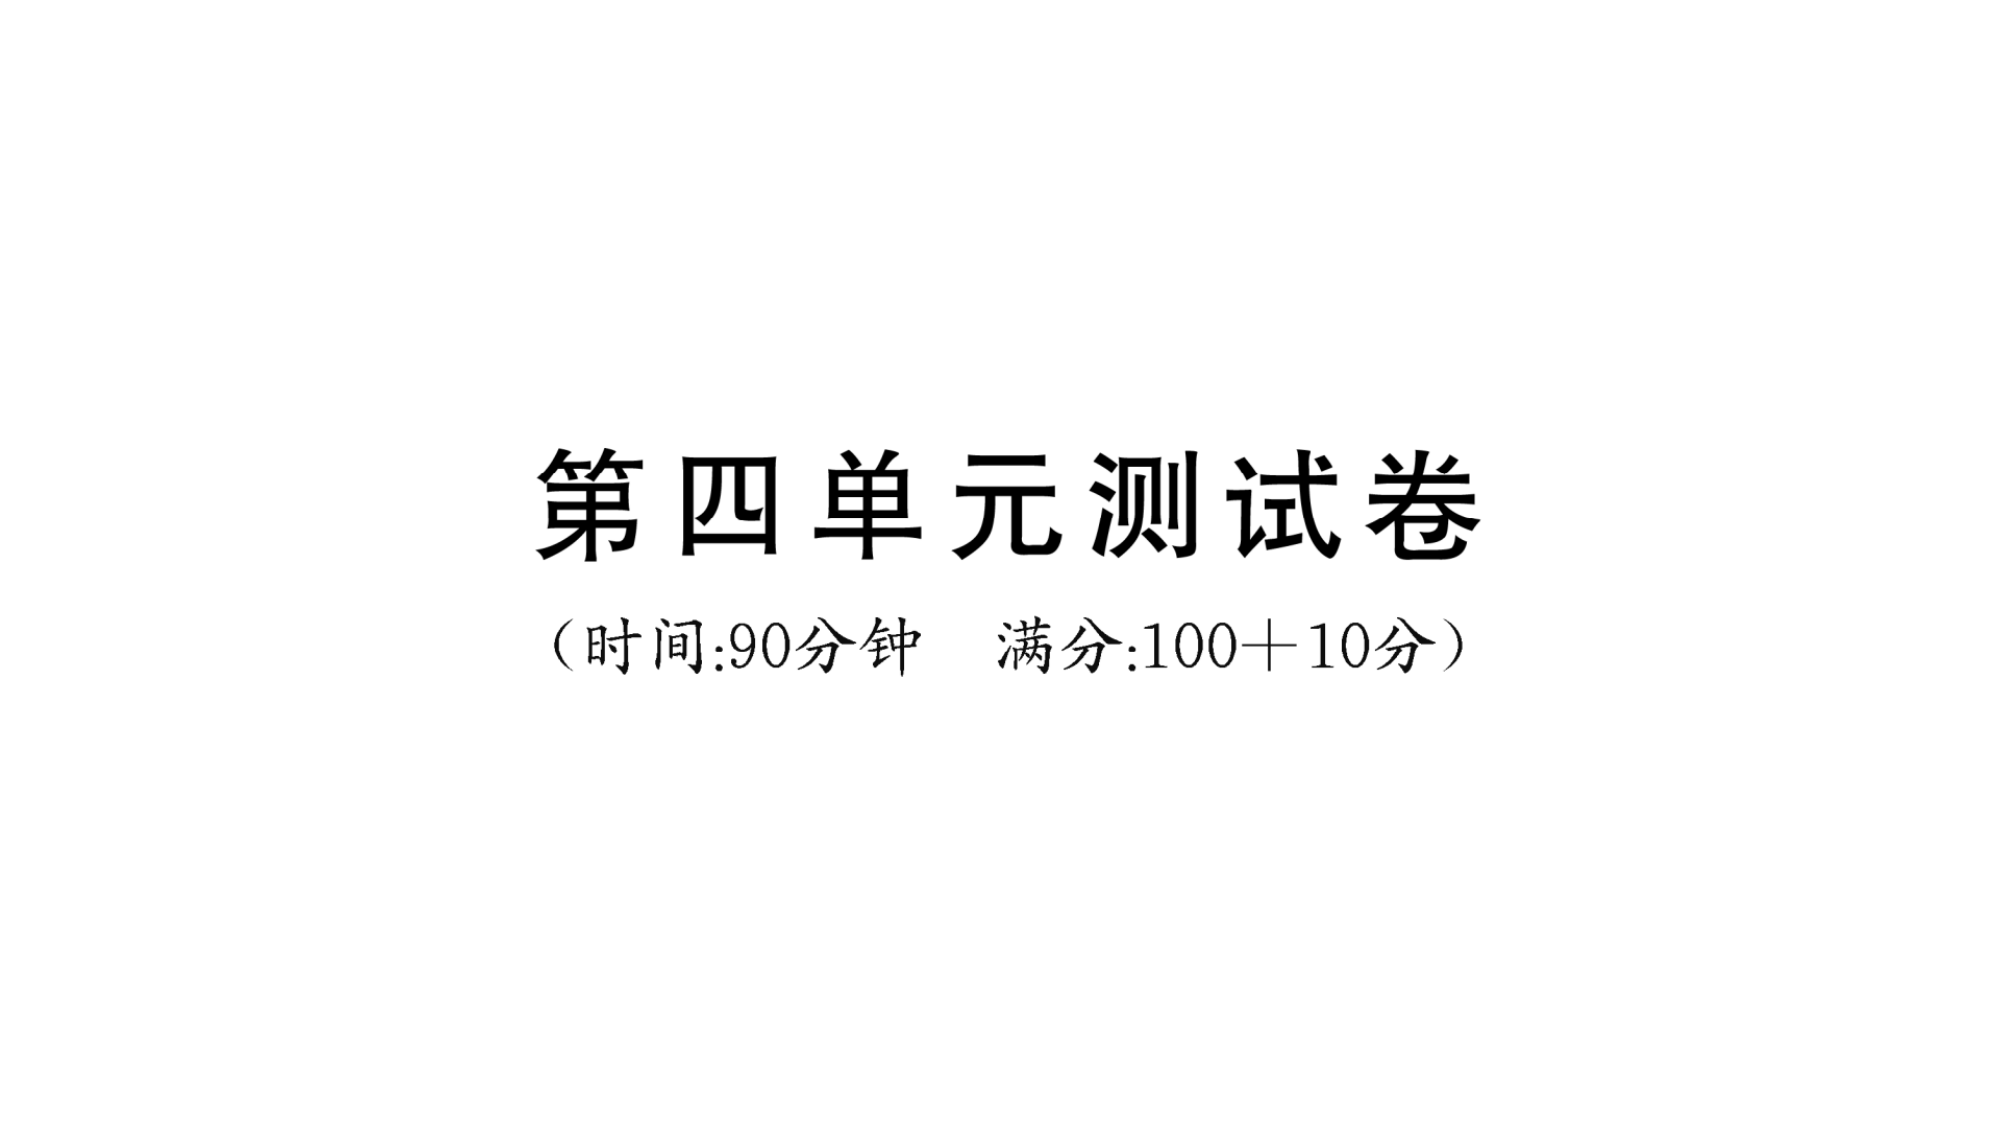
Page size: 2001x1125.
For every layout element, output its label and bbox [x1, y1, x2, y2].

picture [505, 424, 1495, 701]
